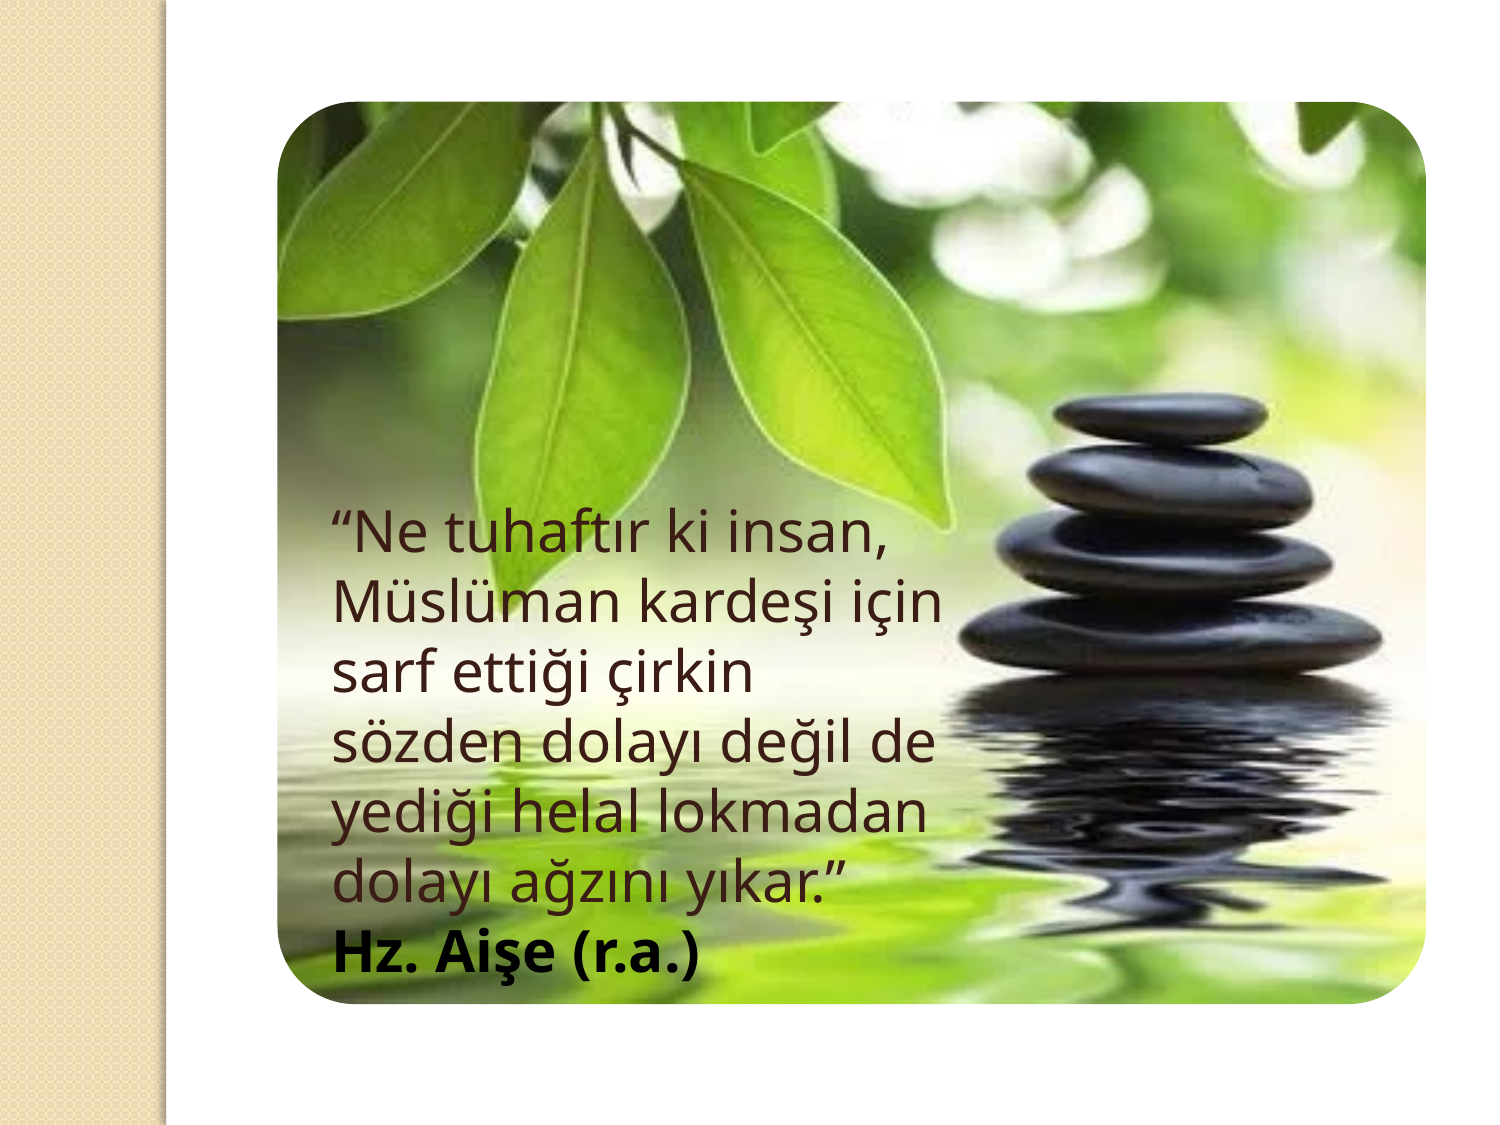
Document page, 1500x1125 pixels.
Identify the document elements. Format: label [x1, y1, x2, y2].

picture [277, 101, 1427, 1005]
